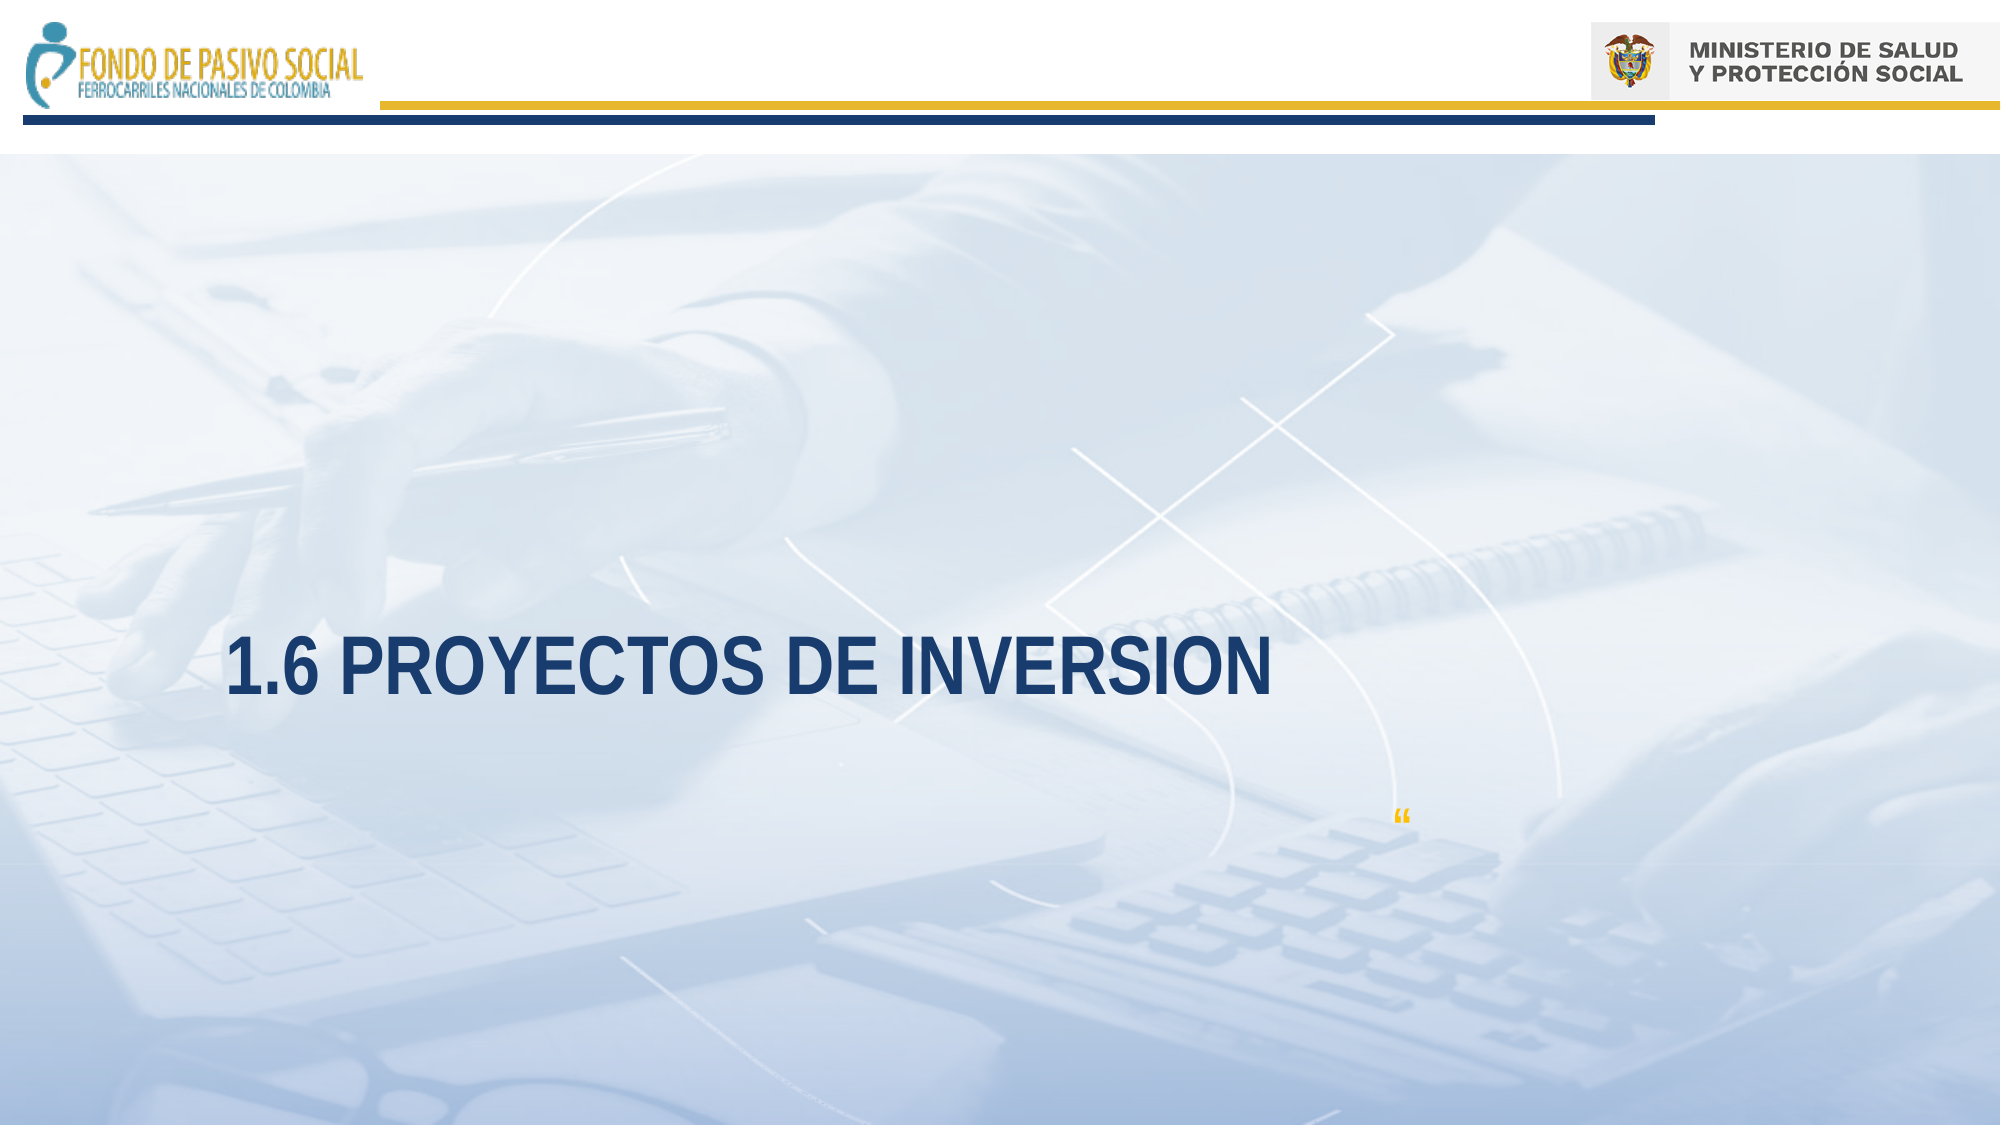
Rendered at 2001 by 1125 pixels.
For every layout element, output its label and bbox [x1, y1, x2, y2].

picture [1591, 22, 2000, 100]
picture [0, 154, 2000, 1125]
picture [26, 22, 363, 109]
